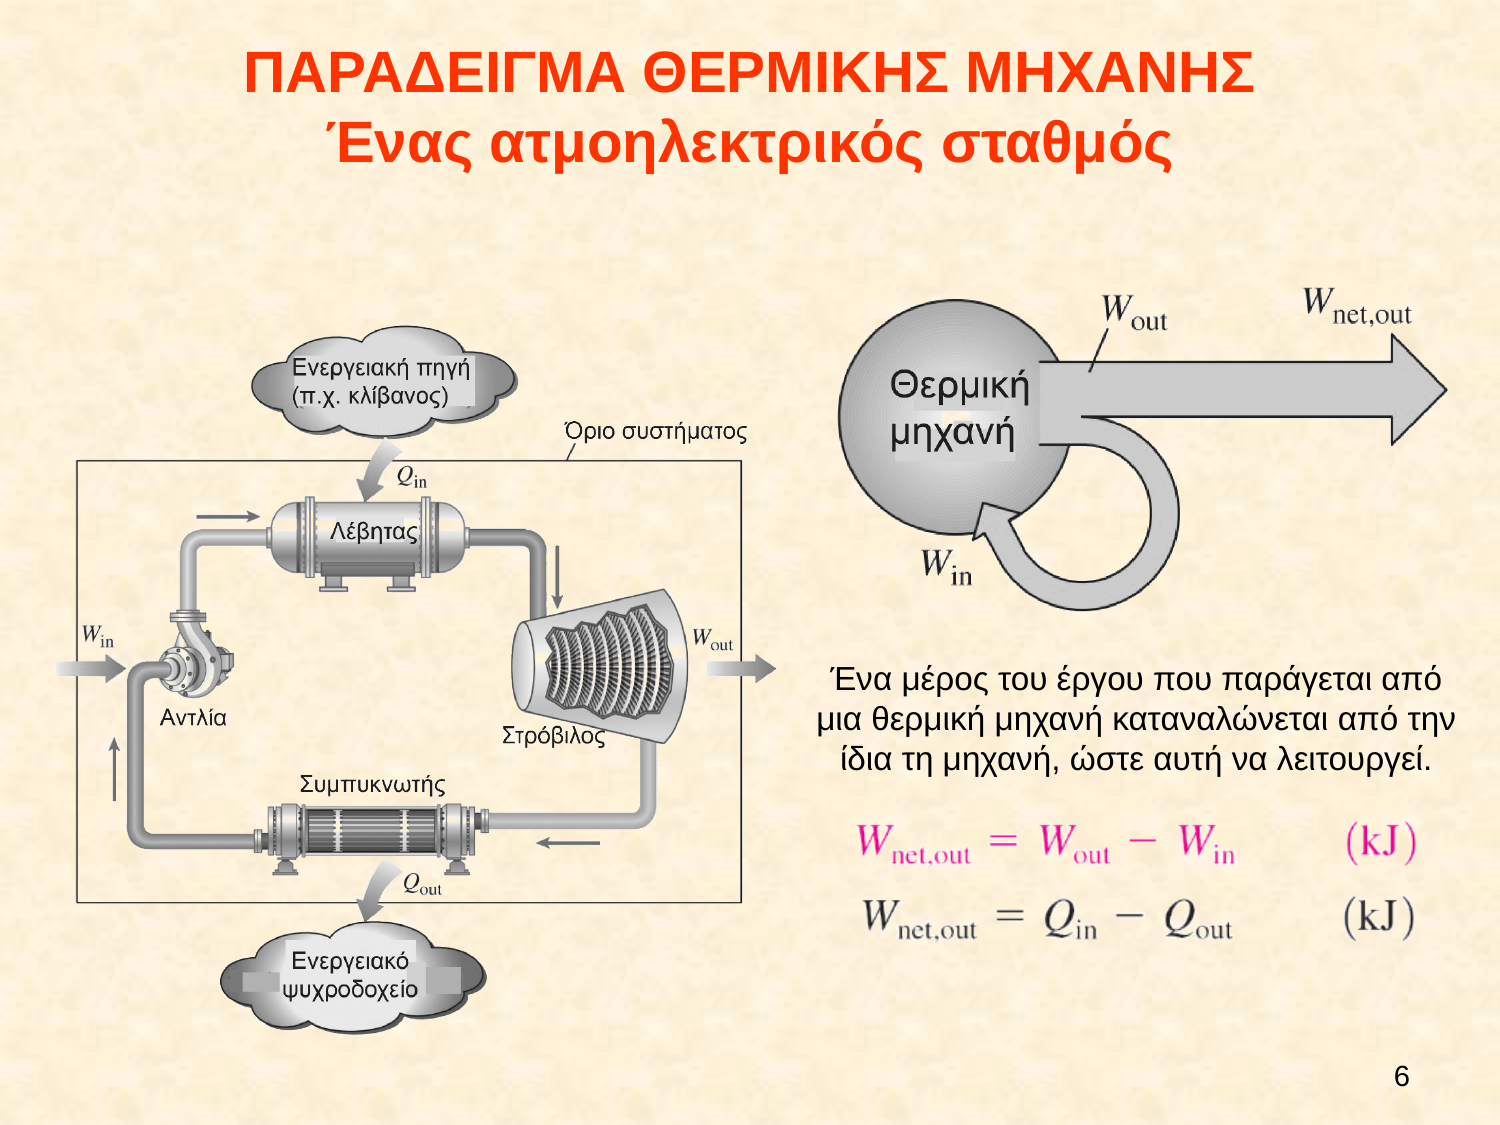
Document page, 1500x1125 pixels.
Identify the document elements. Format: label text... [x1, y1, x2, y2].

picture [0, 0, 1500, 1125]
slide_number 6 [1074, 1049, 1426, 1103]
text_box ΠΑΡΑΔΕΙΓΜΑ ΘΕΡΜΙΚΗΣ ΜΗΧΑΝΗΣ Ένας ατμοηλεκτρικός σταθμός [24, 27, 1475, 182]
text_box Ένα μέρος του έργου που παράγεται από μια θερμική μηχανή καταναλώνεται από την ίδια τη μηχανή, ώστε αυτή να λειτουργεί. [802, 649, 1477, 785]
